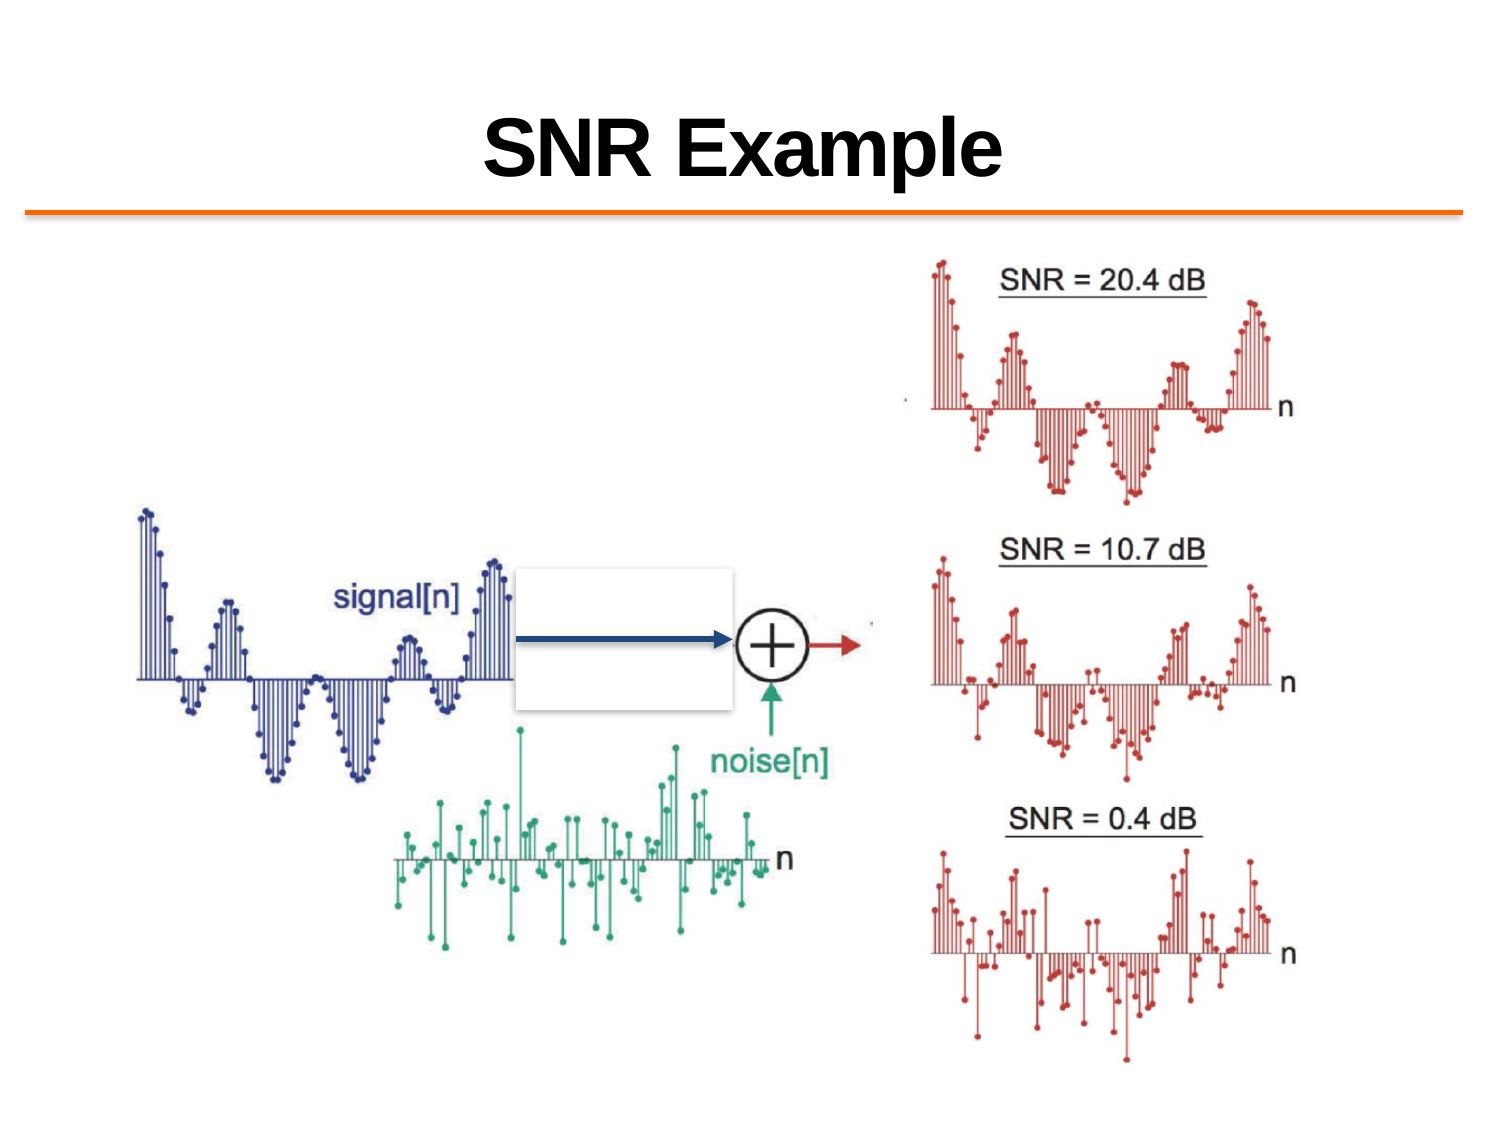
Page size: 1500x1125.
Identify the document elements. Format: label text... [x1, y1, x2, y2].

picture [903, 255, 1392, 1065]
title SNR Example [24, 24, 1463, 201]
picture [76, 458, 881, 997]
